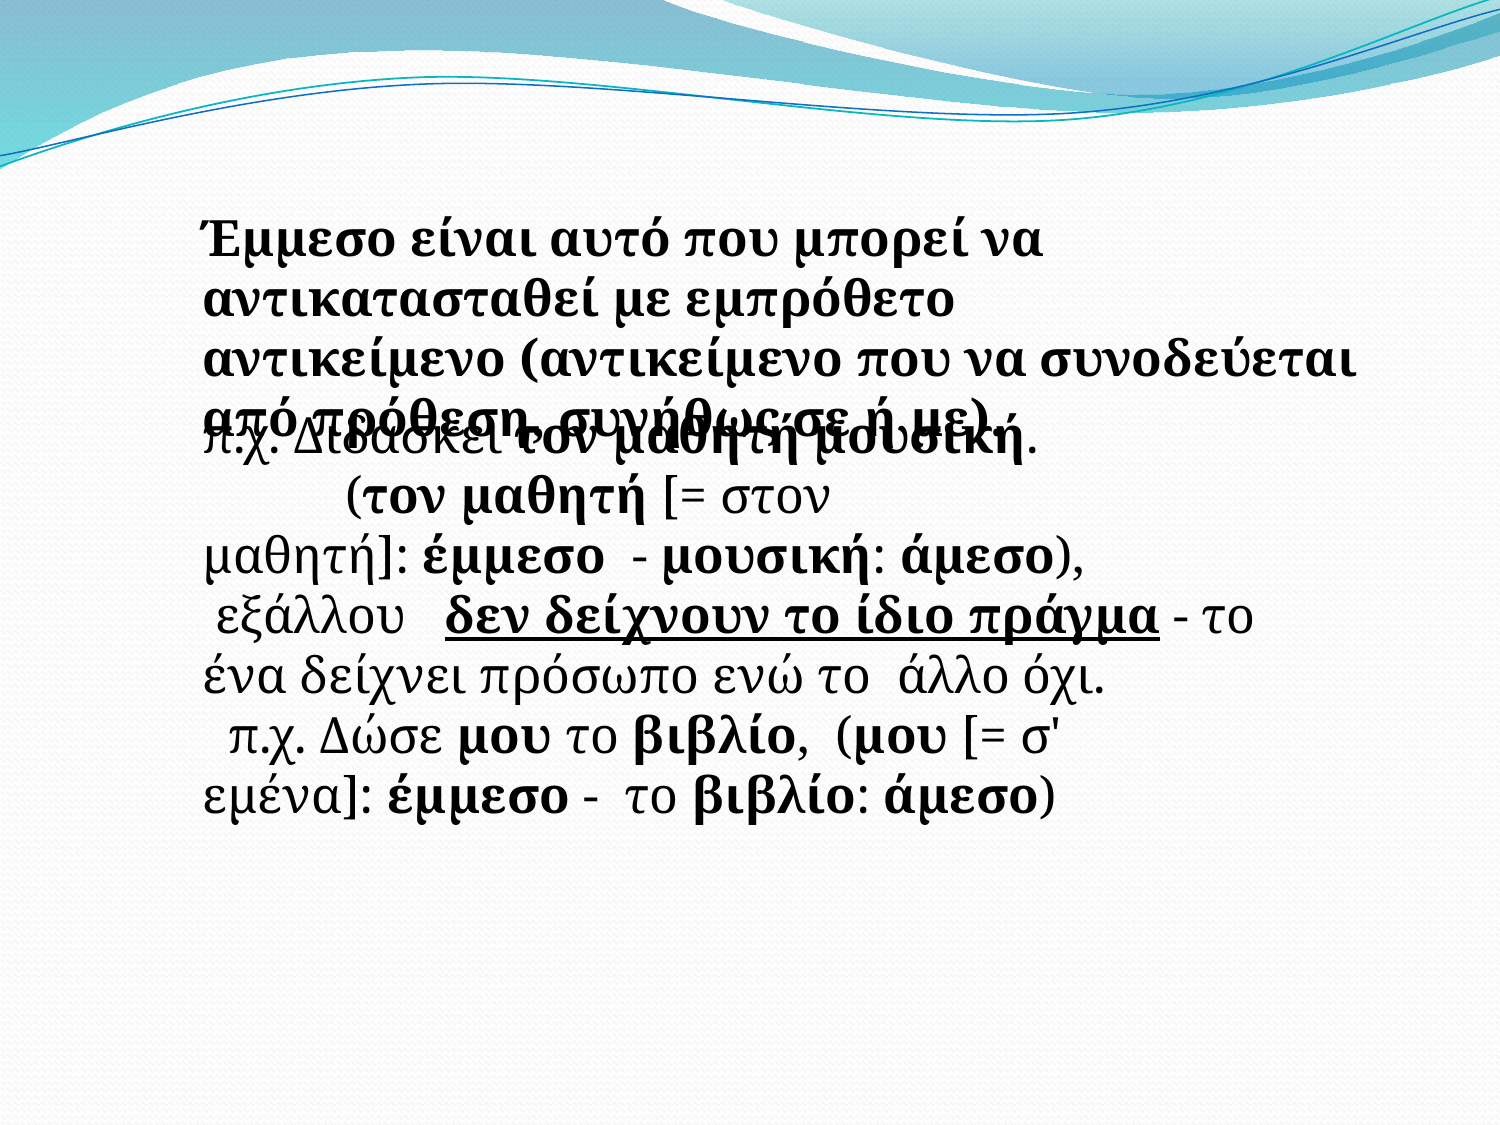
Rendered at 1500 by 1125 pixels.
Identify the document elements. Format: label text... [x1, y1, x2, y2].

text_box Έμμεσο είναι αυτό που μπορεί να αντικατασταθεί με εμπρόθετο αντικείμενο (αντικείμενο που να συνοδεύεται από πρόθεση, συνήθως σε ή με). [187, 199, 1407, 514]
text_box π.χ. Διδάσκει τον μαθητή μουσική. (τον μαθητή [= στον μαθητή]: έμμεσο - μουσική: άμεσο), εξάλλου δεν δείχνουν το ίδιο πράγμα - το ένα δείχνει πρόσωπο ενώ το άλλο όχι. π.χ. Δώσε μου το βιβλίο, (μου [= σ' εμένα]: έμμεσο - το βιβλίο: άμεσο) [187, 395, 1313, 831]
